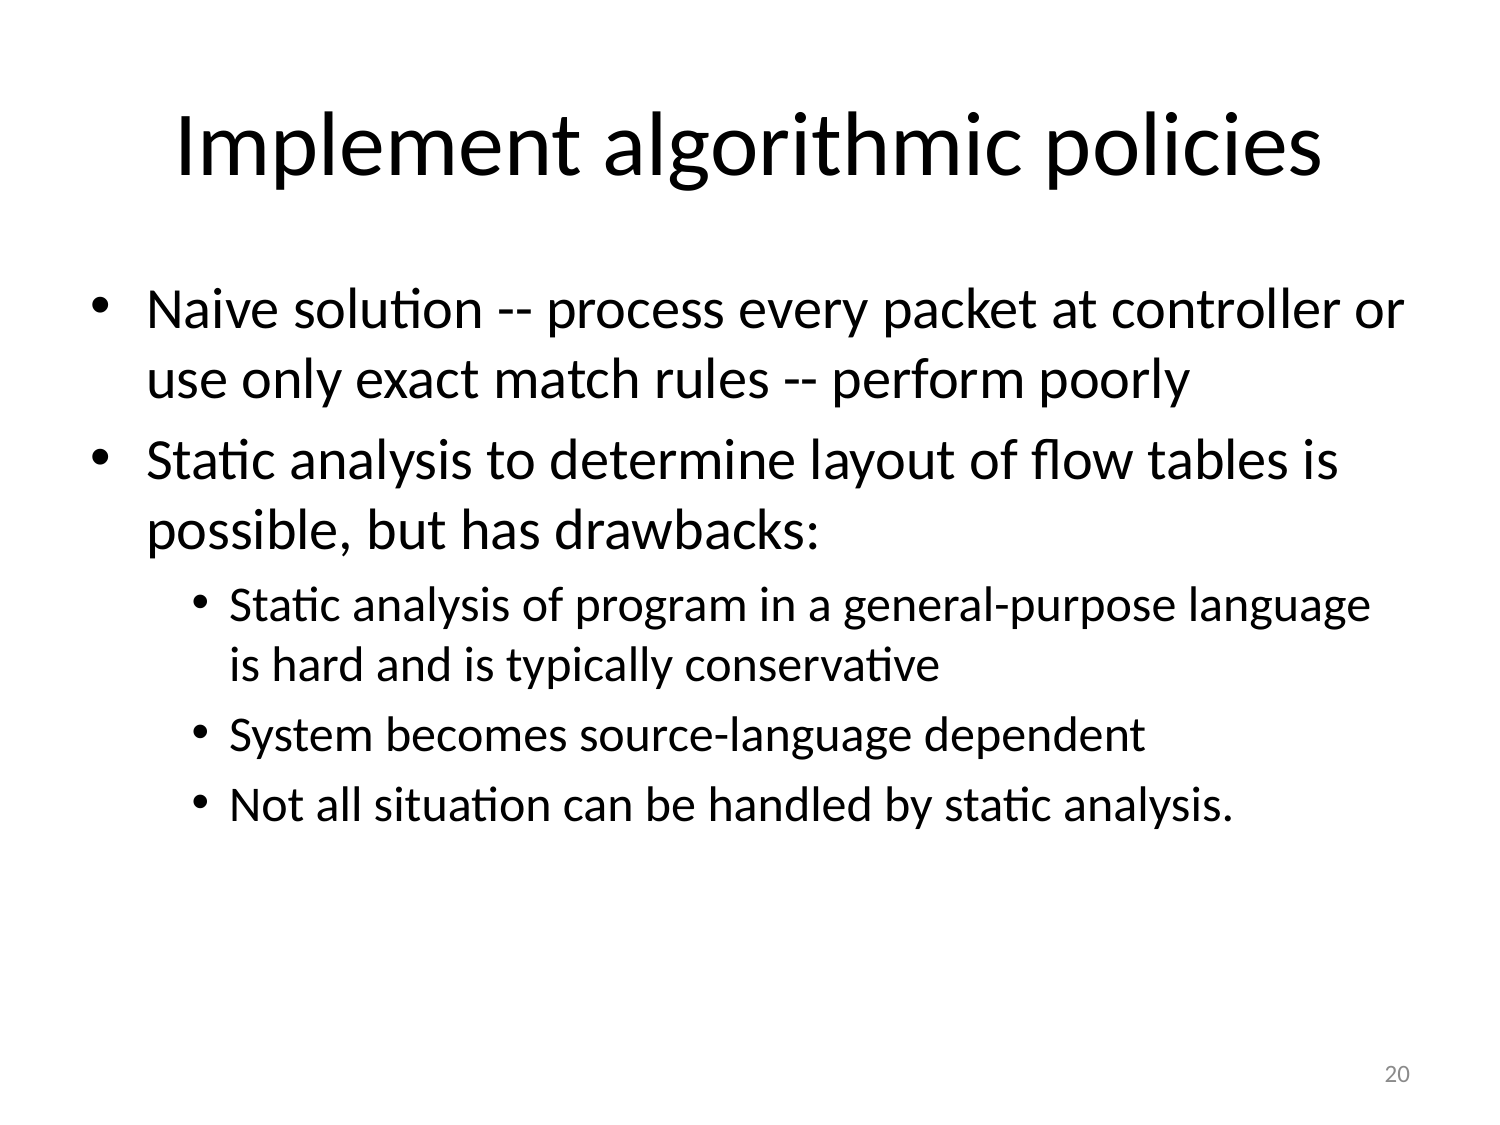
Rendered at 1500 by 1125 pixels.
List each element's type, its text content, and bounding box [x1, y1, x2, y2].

slide_number 20 [1074, 1042, 1425, 1103]
title Implement algorithmic policies [75, 45, 1425, 233]
list Naive solution -- process every packet at controller or use only exact match rules -- perform poorly Static analysis to determine layout of flow tables is possible, but has drawbacks: Static analysis of program in a general-purpose language is hard and is typically conservative System becomes source-language dependent Not all situation can be handled by static analysis. [75, 262, 1425, 1005]
